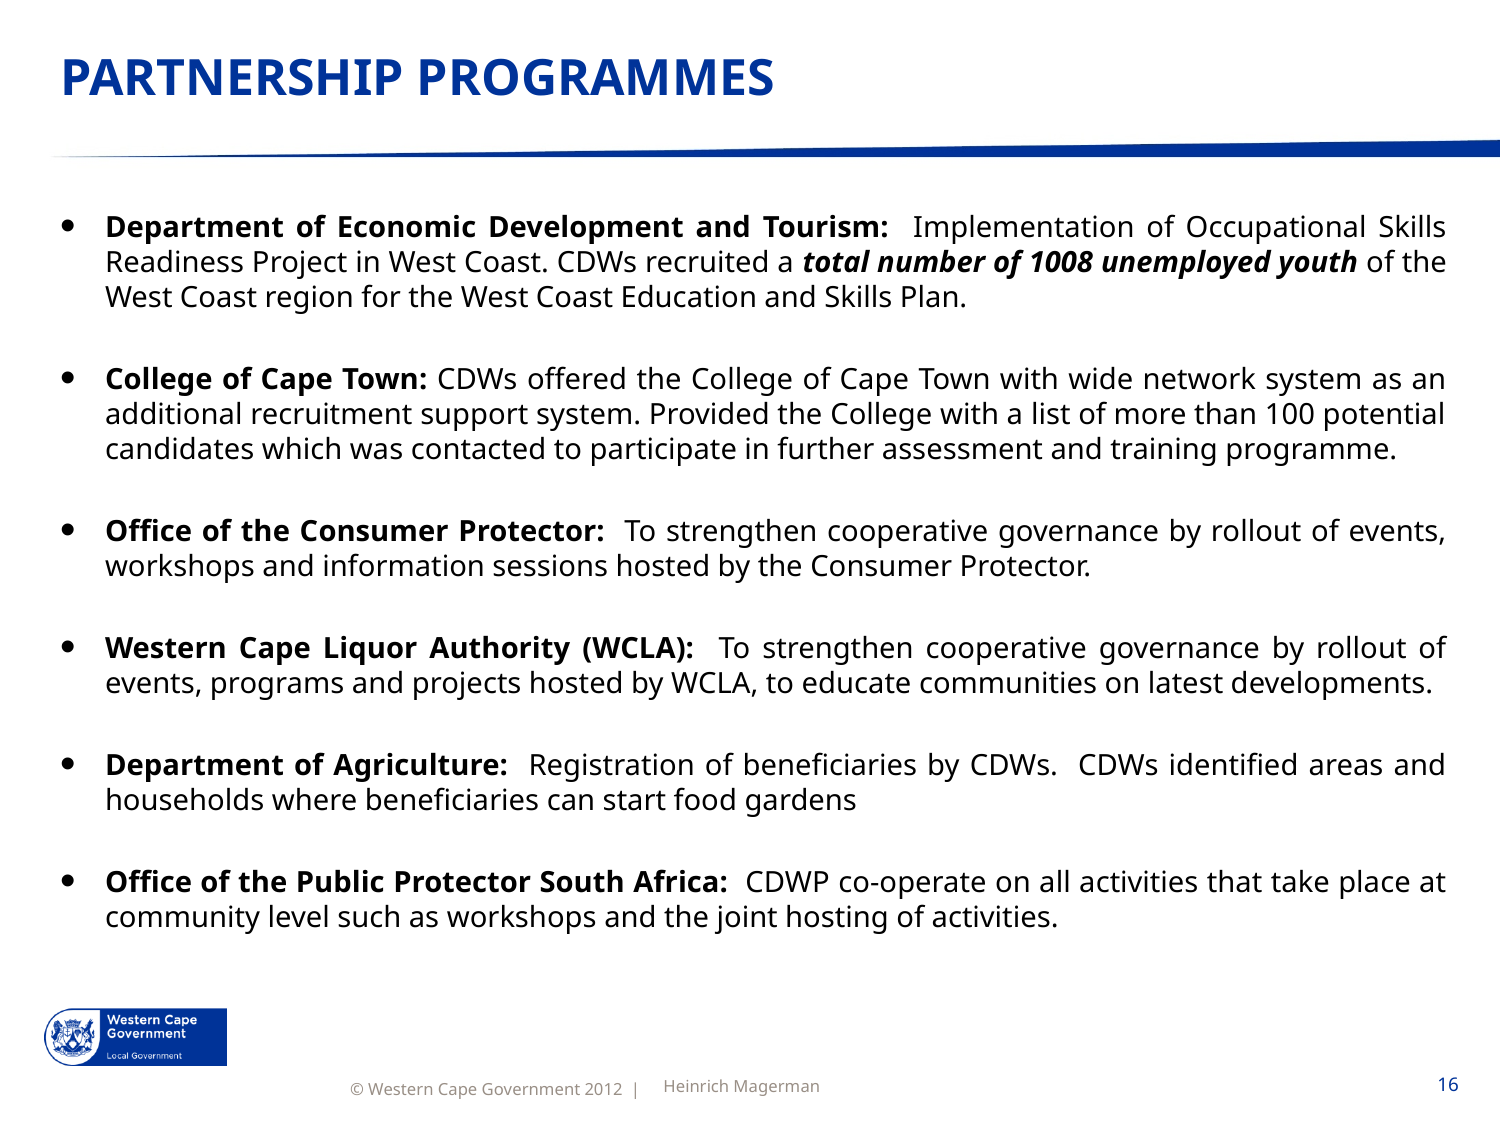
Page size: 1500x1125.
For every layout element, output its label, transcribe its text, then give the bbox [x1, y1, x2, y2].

list Department of Economic Development and Tourism: Implementation of Occupational Skills Readiness Project in West Coast. CDWs recruited a total number of 1008 unemployed youth of the West Coast region for the West Coast Education and Skills Plan. College of Cape Town: CDWs offered the College of Cape Town with wide network system as an additional recruitment support system. Provided the College with a list of more than 100 potential candidates which was contacted to participate in further assessment and training programme. Office of the Consumer Protector: To strengthen cooperative governance by rollout of events, workshops and information sessions hosted by the Consumer Protector. Western Cape Liquor Authority (WCLA): To strengthen cooperative governance by rollout of events, programs and projects hosted by WCLA, to educate communities on latest developments. Department of Agriculture: Registration of beneficiaries by CDWs. CDWs identified areas and households where beneficiaries can start food gardens Office of the Public Protector South Africa: CDWP co-operate on all activities that take place at community level such as workshops and the joint hosting of activities. [48, 196, 1459, 1000]
title PARTNERSHIP PROGRAMMES [48, 29, 1459, 122]
picture [0, 121, 1500, 184]
footer Heinrich Magerman [663, 1061, 1343, 1099]
picture [44, 1008, 227, 1066]
slide_number 16 [1374, 1061, 1459, 1099]
